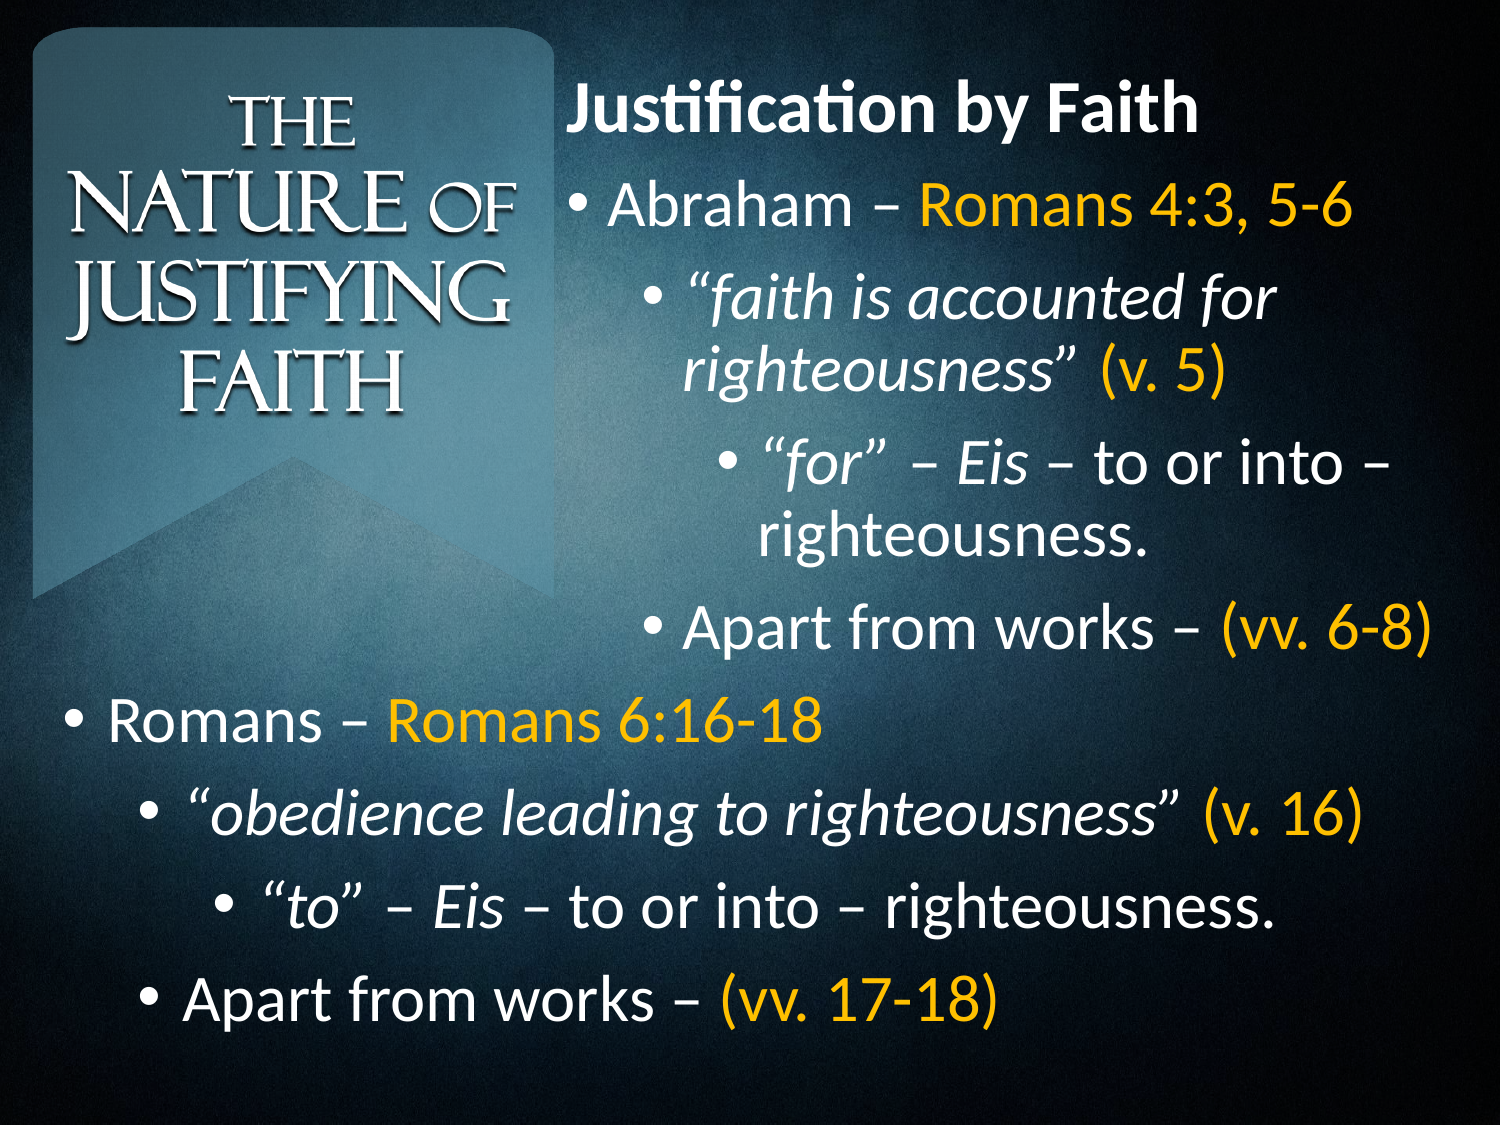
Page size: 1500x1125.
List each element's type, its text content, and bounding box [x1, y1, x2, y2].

picture [0, 0, 1500, 1125]
list Justification by Faith Abraham – Romans 4:3, 5-6 “faith is accounted for righteousness” (v. 5) “for” – Eis – to or into – righteousness. Apart from works – (vv. 6-8) Romans – Romans 6:16-18 “obedience leading to righteousness” (v. 16) “to” – Eis – to or into – righteousness. Apart from works – (vv. 17-18) [47, 59, 1453, 1066]
